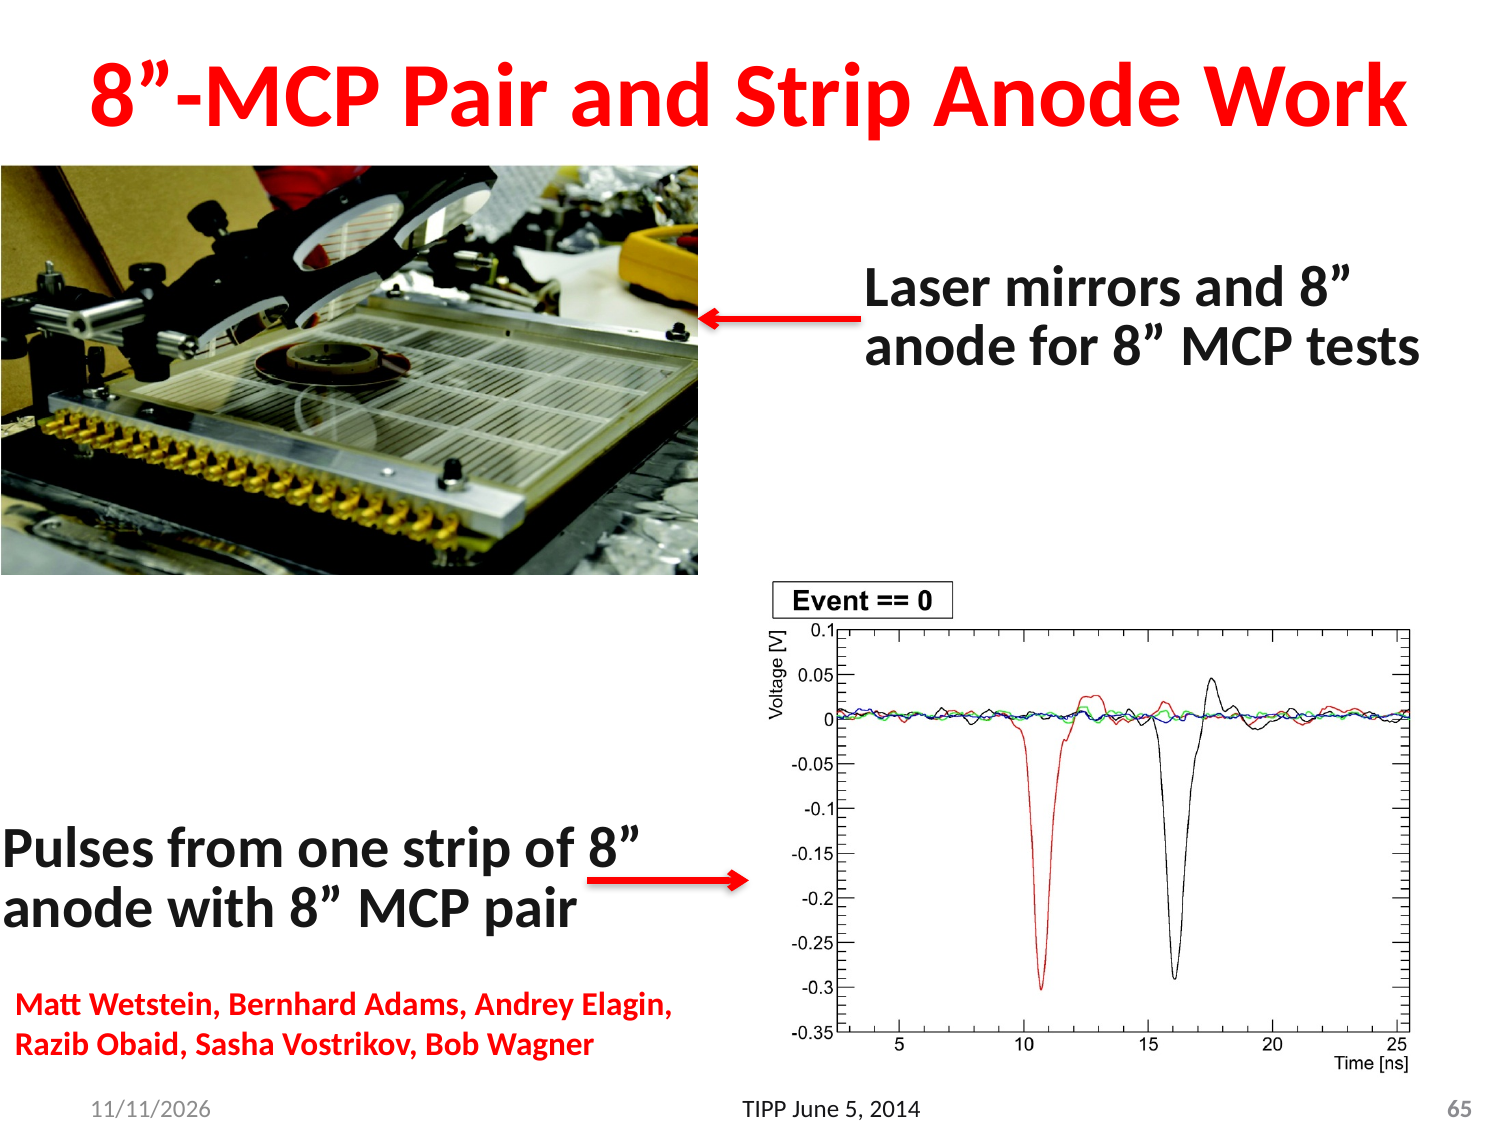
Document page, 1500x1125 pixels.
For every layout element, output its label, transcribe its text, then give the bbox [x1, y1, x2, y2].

slide_number 65 [1137, 1093, 1488, 1125]
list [758, 574, 1488, 1087]
title 8”-MCP Pair and Strip Anode Work [0, 24, 1500, 155]
text_box Matt Wetstein, Bernhard Adams, Andrey Elagin, Razib Obaid, Sasha Vostrikov, Bob Wagner [0, 974, 750, 1070]
picture [0, 164, 698, 576]
text_box Pulses from one strip of 8” anode with 8” MCP pair [0, 812, 665, 947]
footer TIPP June 5, 2014 [600, 1077, 1075, 1125]
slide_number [75, 1077, 425, 1125]
text_box Laser mirrors and 8” anode for 8” MCP tests [849, 251, 1483, 385]
